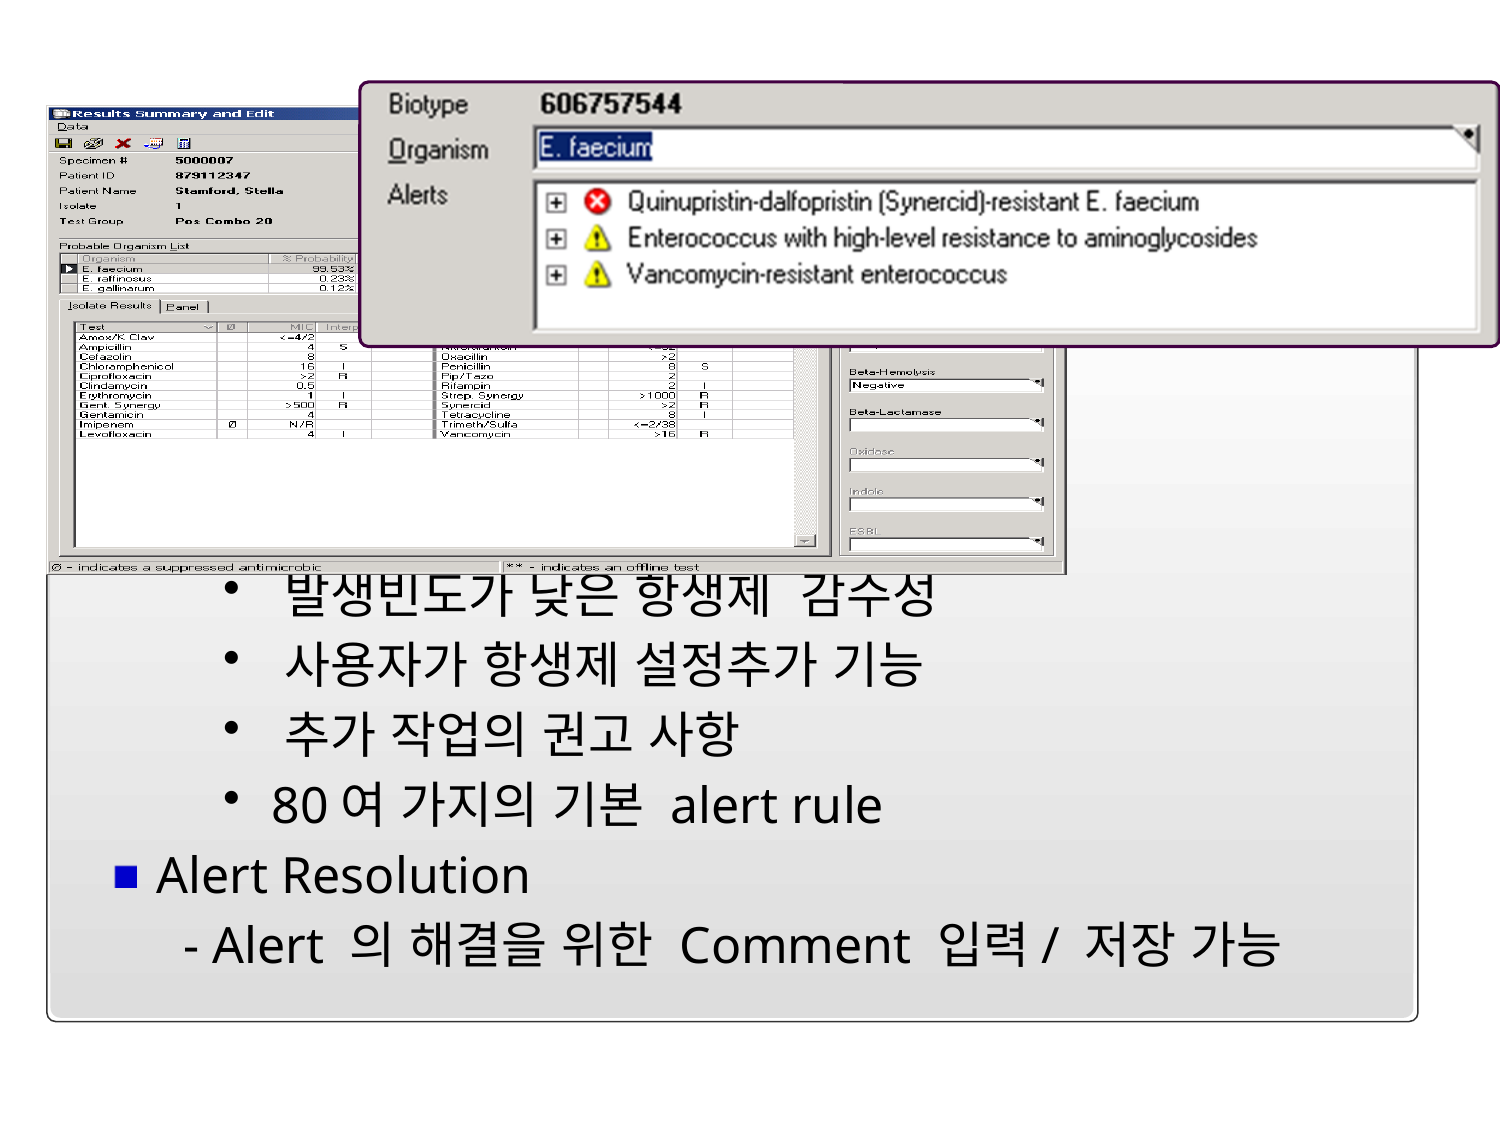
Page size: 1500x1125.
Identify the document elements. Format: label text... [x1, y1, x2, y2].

title Alert Function [76, 54, 1428, 103]
picture [46, 105, 1067, 575]
text_box [359, 81, 1500, 347]
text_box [46, 257, 1419, 1022]
